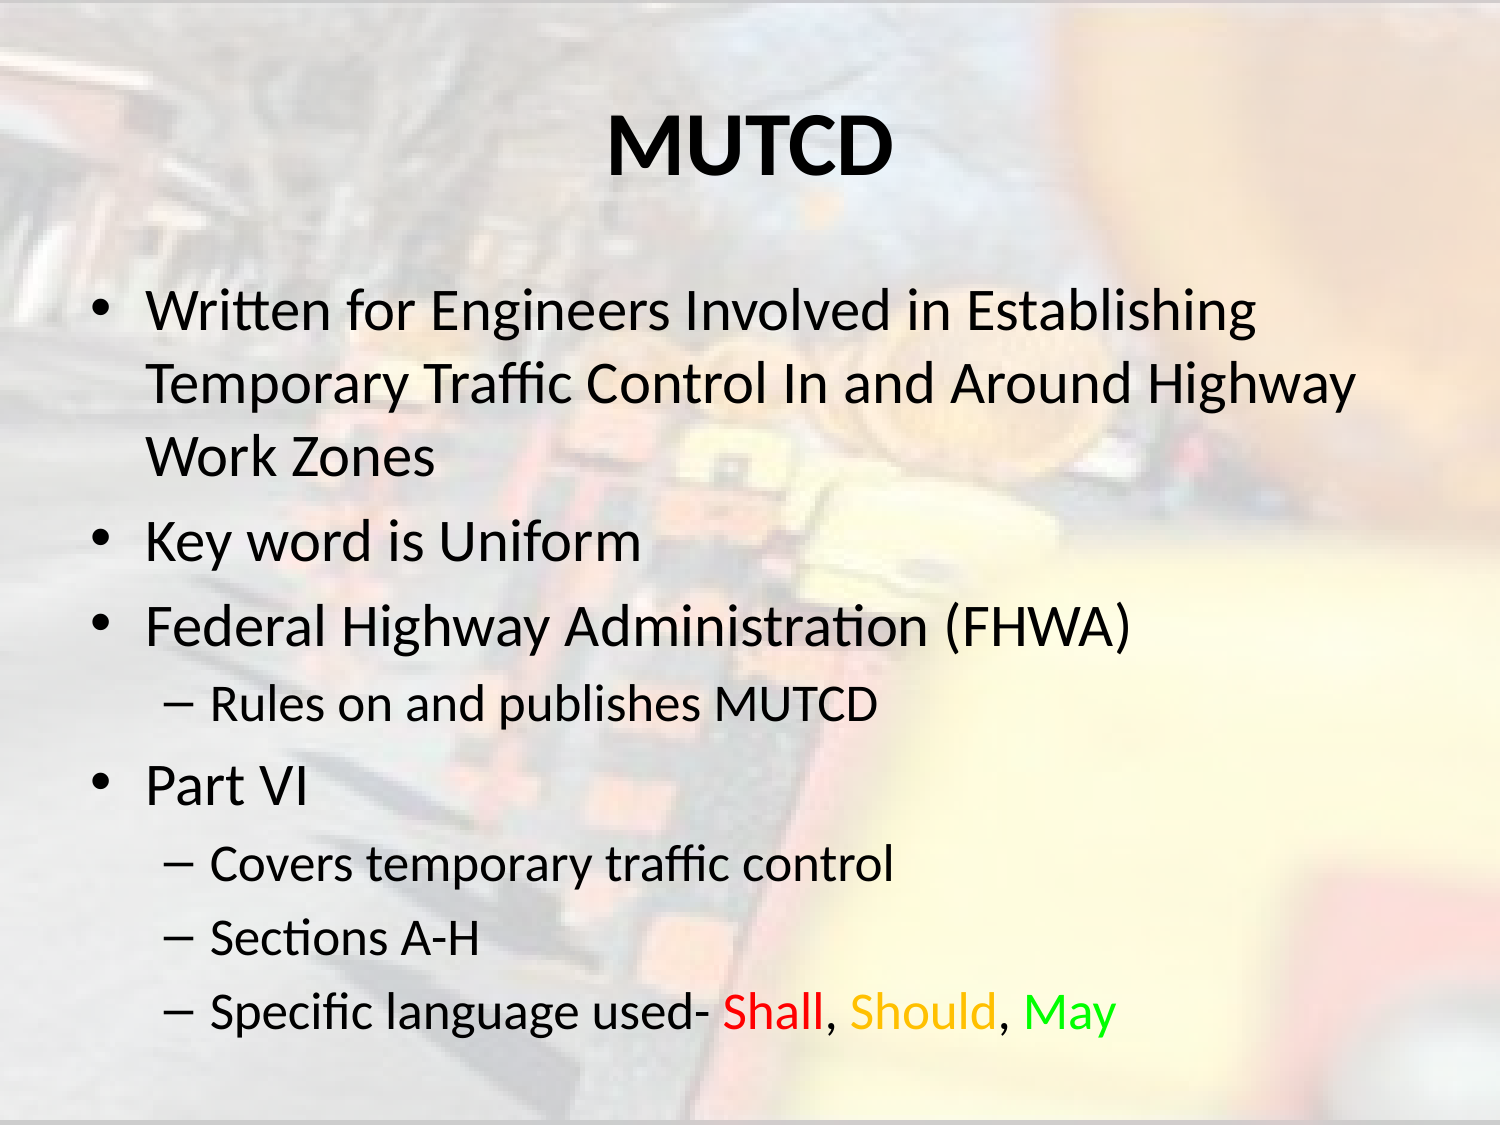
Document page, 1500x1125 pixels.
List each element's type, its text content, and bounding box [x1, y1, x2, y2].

title MUTCD [75, 45, 1425, 233]
list Written for Engineers Involved in Establishing Temporary Traffic Control In and Around Highway Work Zones Key word is Uniform Federal Highway Administration (FHWA) Rules on and publishes MUTCD Part VI Covers temporary traffic control Sections A-H Specific language used- Shall, Should, May [75, 262, 1425, 1050]
